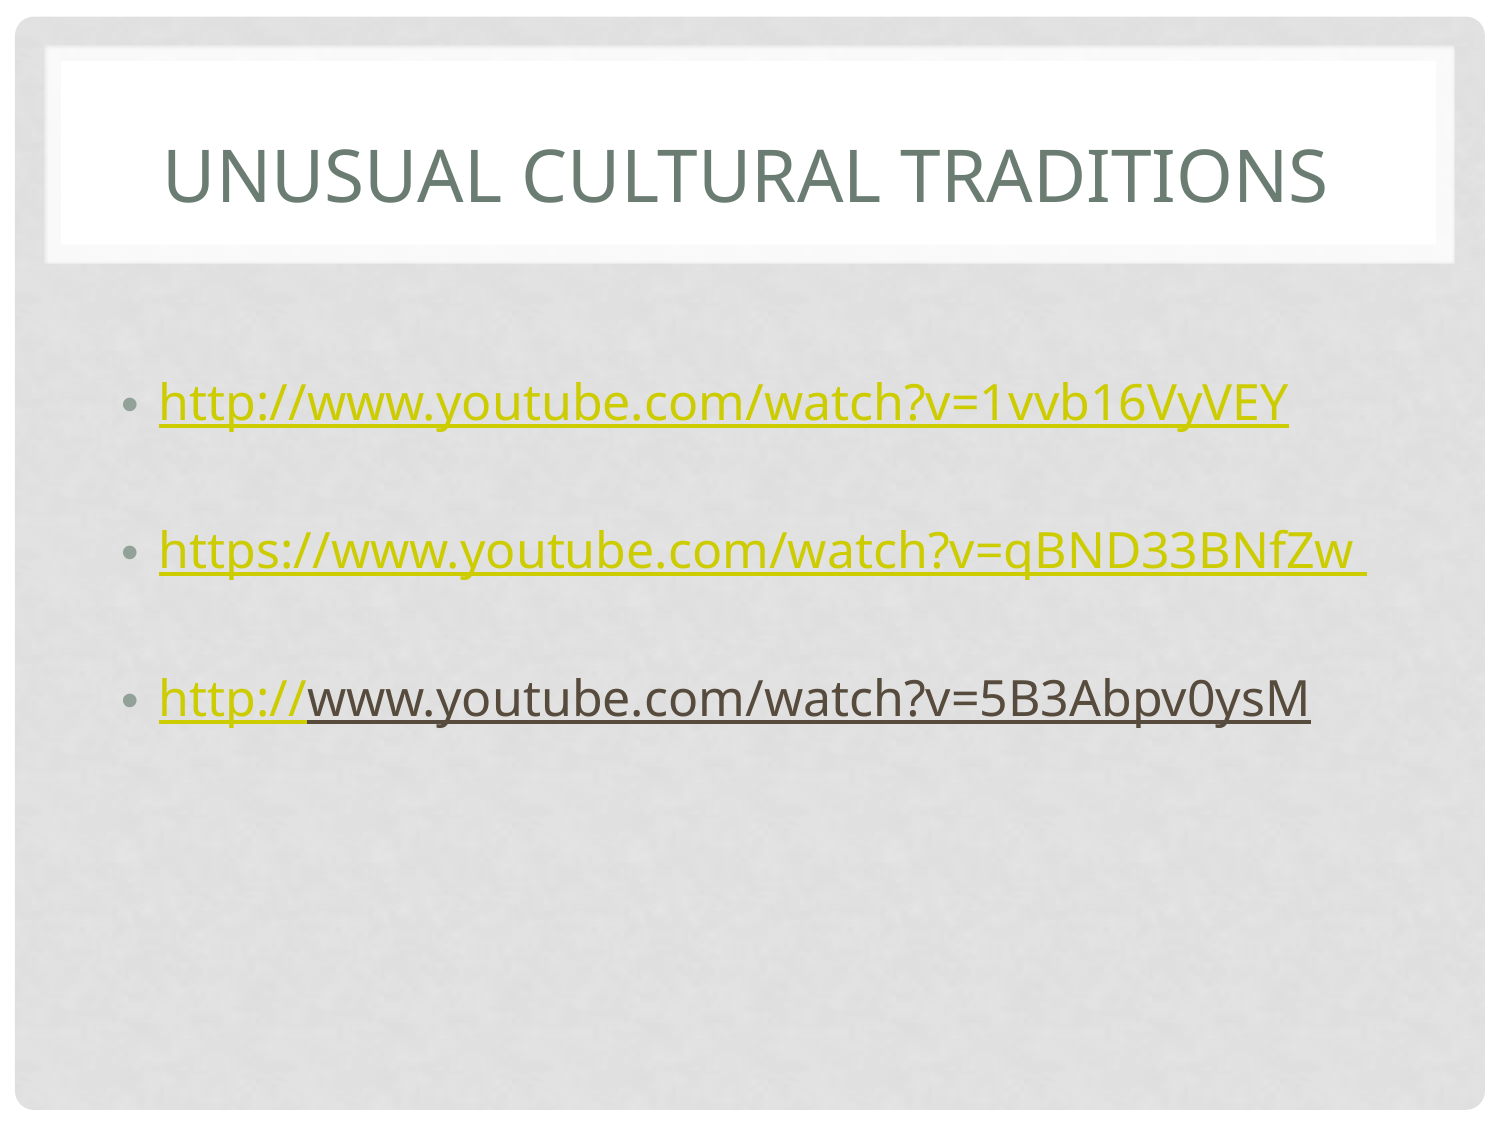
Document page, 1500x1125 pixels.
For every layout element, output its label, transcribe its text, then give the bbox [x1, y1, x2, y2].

list http://www.youtube.com/watch?v=1vvb16VyVEY https://www.youtube.com/watch?v=qBND33BNfZw http://www.youtube.com/watch?v=5B3Abpv0ysM [87, 362, 1430, 851]
title Unusual Cultural Traditions [75, 87, 1418, 260]
